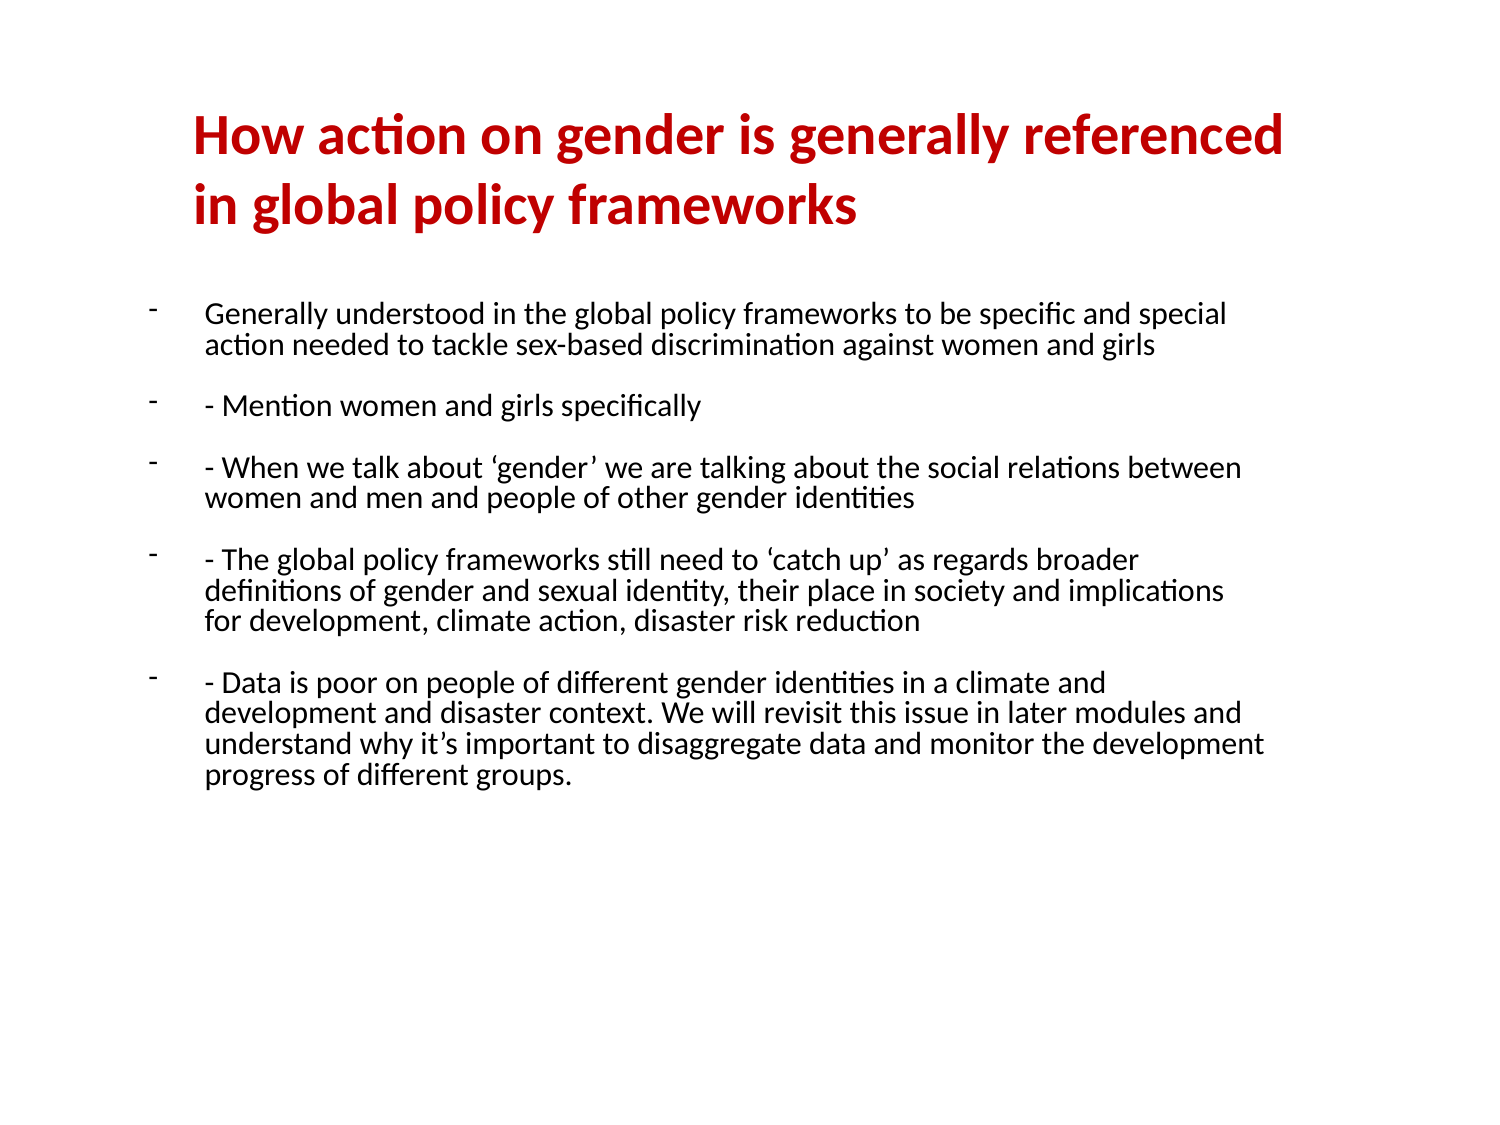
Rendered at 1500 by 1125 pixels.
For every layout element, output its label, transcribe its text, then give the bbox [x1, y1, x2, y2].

list Generally understood in the global policy frameworks to be specific and special action needed to tackle sex-based discrimination against women and girls - Mention women and girls specifically - When we talk about ‘gender’ we are talking about the social relations between women and men and people of other gender identities - The global policy frameworks still need to ‘catch up’ as regards broader definitions of gender and sexual identity, their place in society and implications for development, climate action, disaster risk reduction - Data is poor on people of different gender identities in a climate and development and disaster context. We will revisit this issue in later modules and understand why it’s important to disaggregate data and monitor the development progress of different groups. [110, 300, 1270, 842]
title How action on gender is generally referenced in global policy frameworks [193, 95, 1307, 300]
